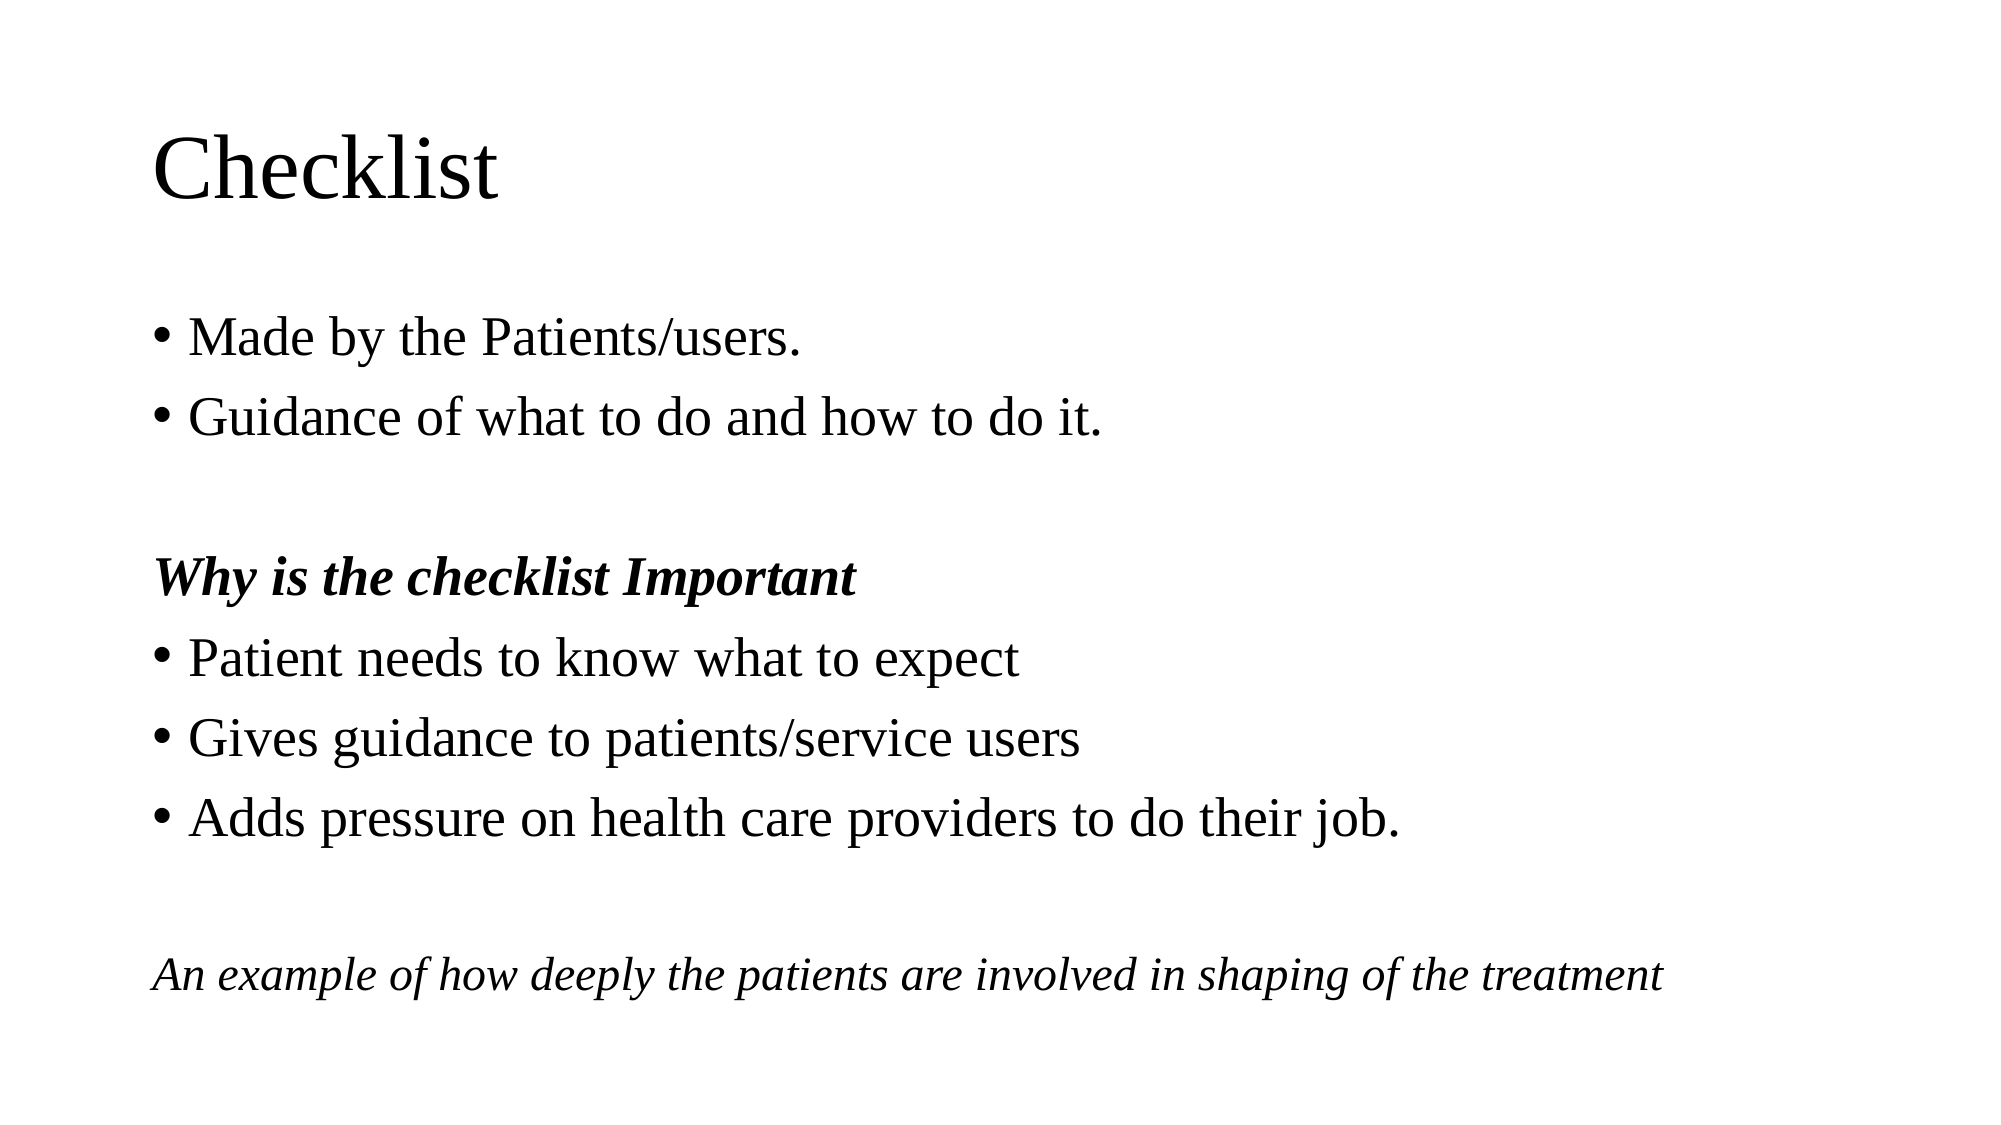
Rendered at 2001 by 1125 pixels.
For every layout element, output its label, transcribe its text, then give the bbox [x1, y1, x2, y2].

title Checklist [137, 59, 1863, 278]
list Made by the Patients/users. Guidance of what to do and how to do it. Why is the checklist Important Patient needs to know what to expect Gives guidance to patients/service users Adds pressure on health care providers to do their job. An example of how deeply the patients are involved in shaping of the treatment [137, 299, 1863, 1014]
